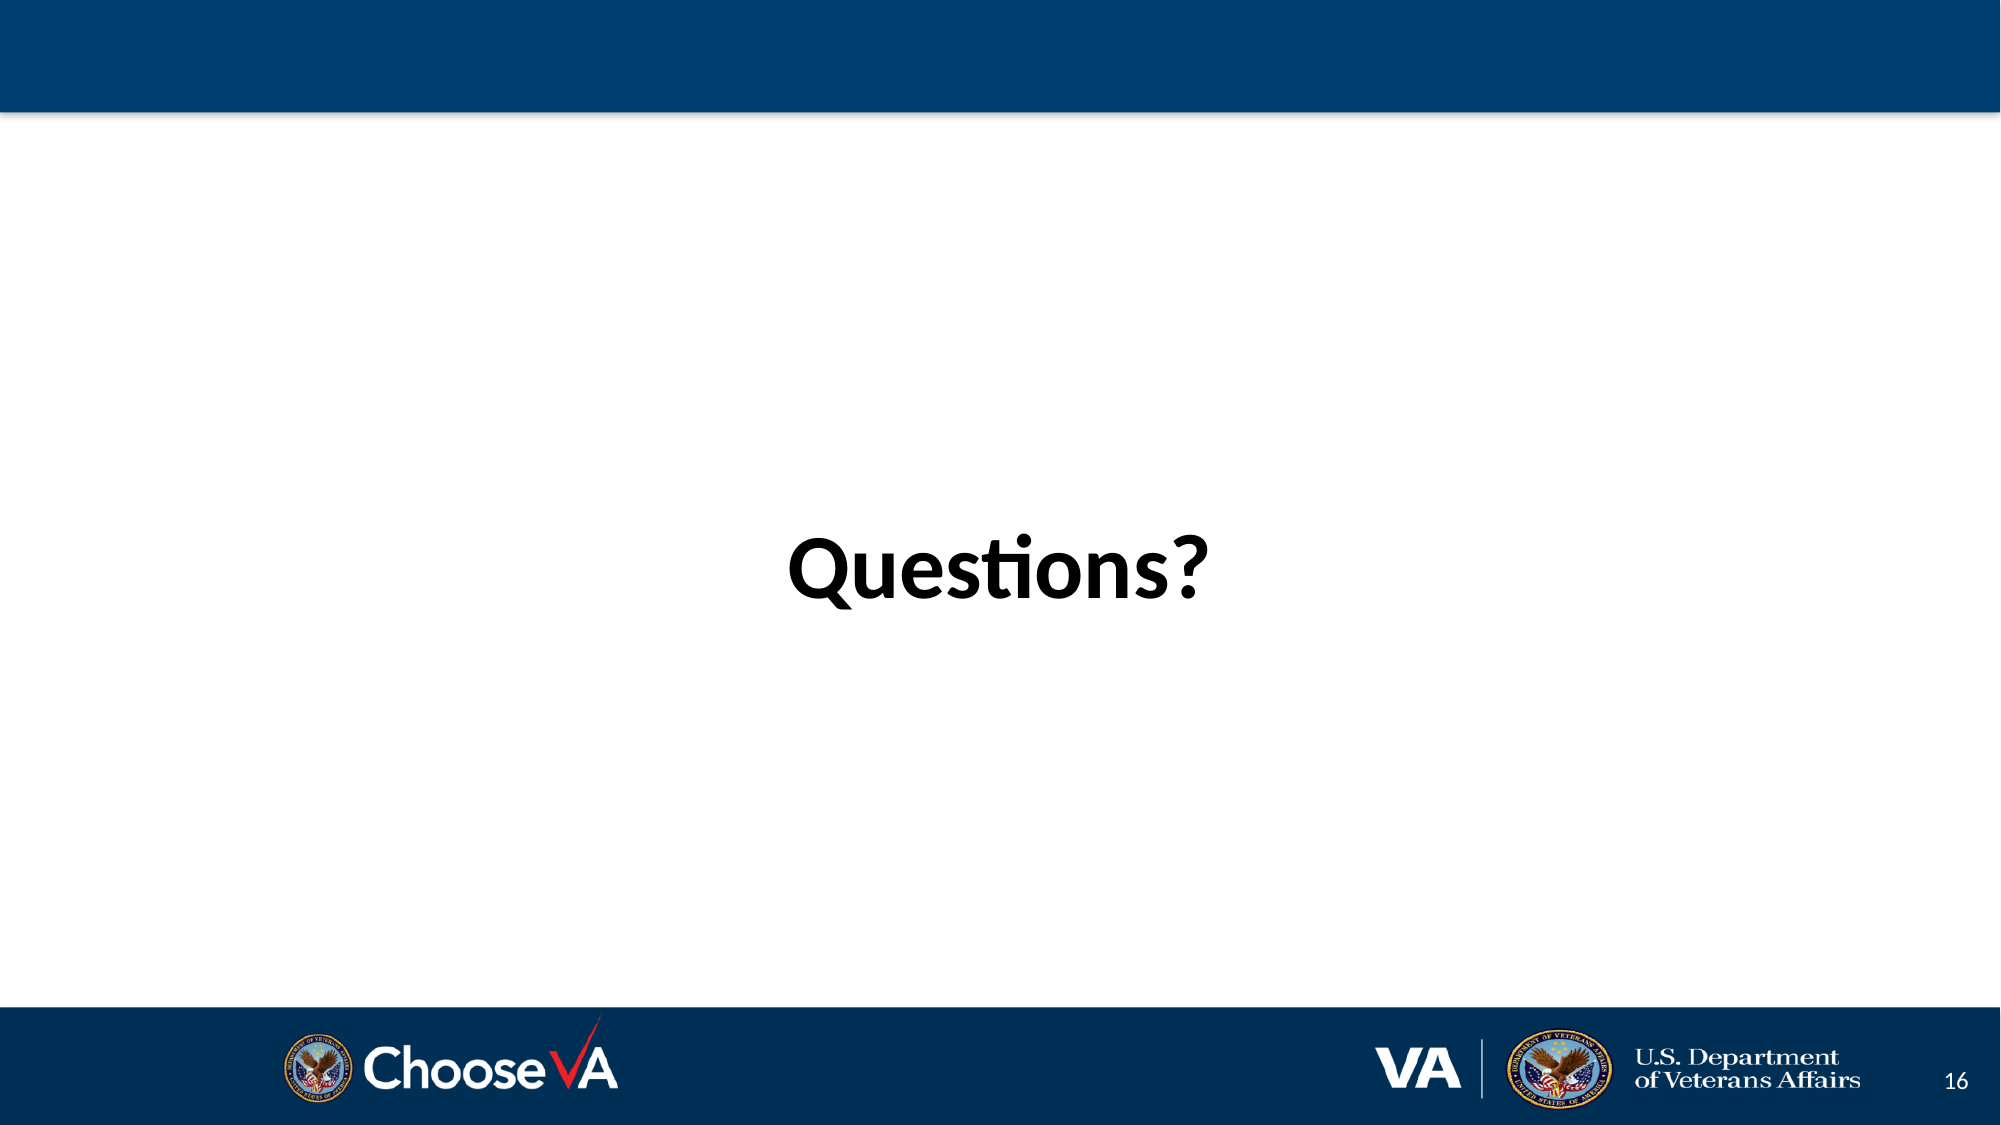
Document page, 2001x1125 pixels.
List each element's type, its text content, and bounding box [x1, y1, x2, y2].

text_box Questions? [768, 499, 1232, 624]
slide_number 16 [1517, 1049, 1985, 1110]
picture [1375, 1028, 1860, 1110]
picture [283, 1012, 618, 1103]
